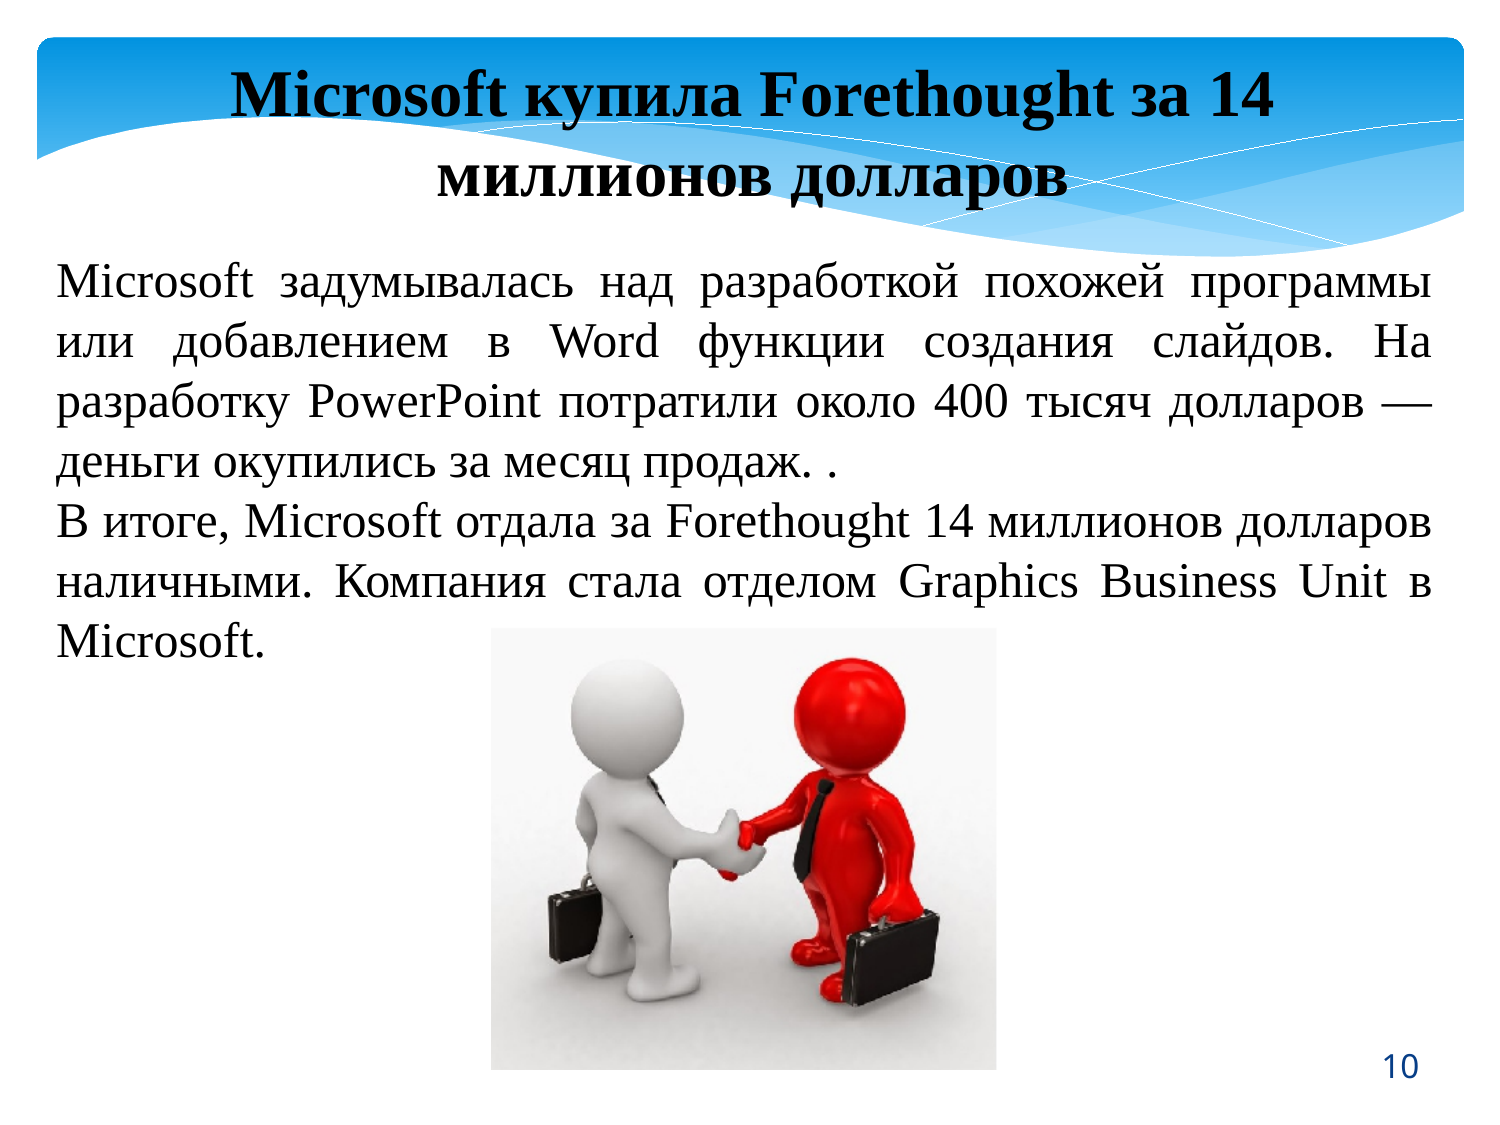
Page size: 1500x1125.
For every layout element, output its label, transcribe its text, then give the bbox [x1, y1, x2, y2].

text_box Microsoft задумывалась над разработкой похожей программы или добавлением в Word функции создания слайдов. На разработку PowerPoint потратили около 400 тысяч долларов — деньги окупились за месяц продаж. . В итоге, Microsoft отдала за Forethought 14 миллионов долларов наличными. Компания стала отделом Graphics Business Unit в Microsoft. [41, 239, 1447, 675]
text_box Microsoft купила Forethought за 14 миллионов долларов [41, 42, 1466, 218]
picture [490, 621, 998, 1071]
slide_number 10 [1340, 1037, 1461, 1098]
